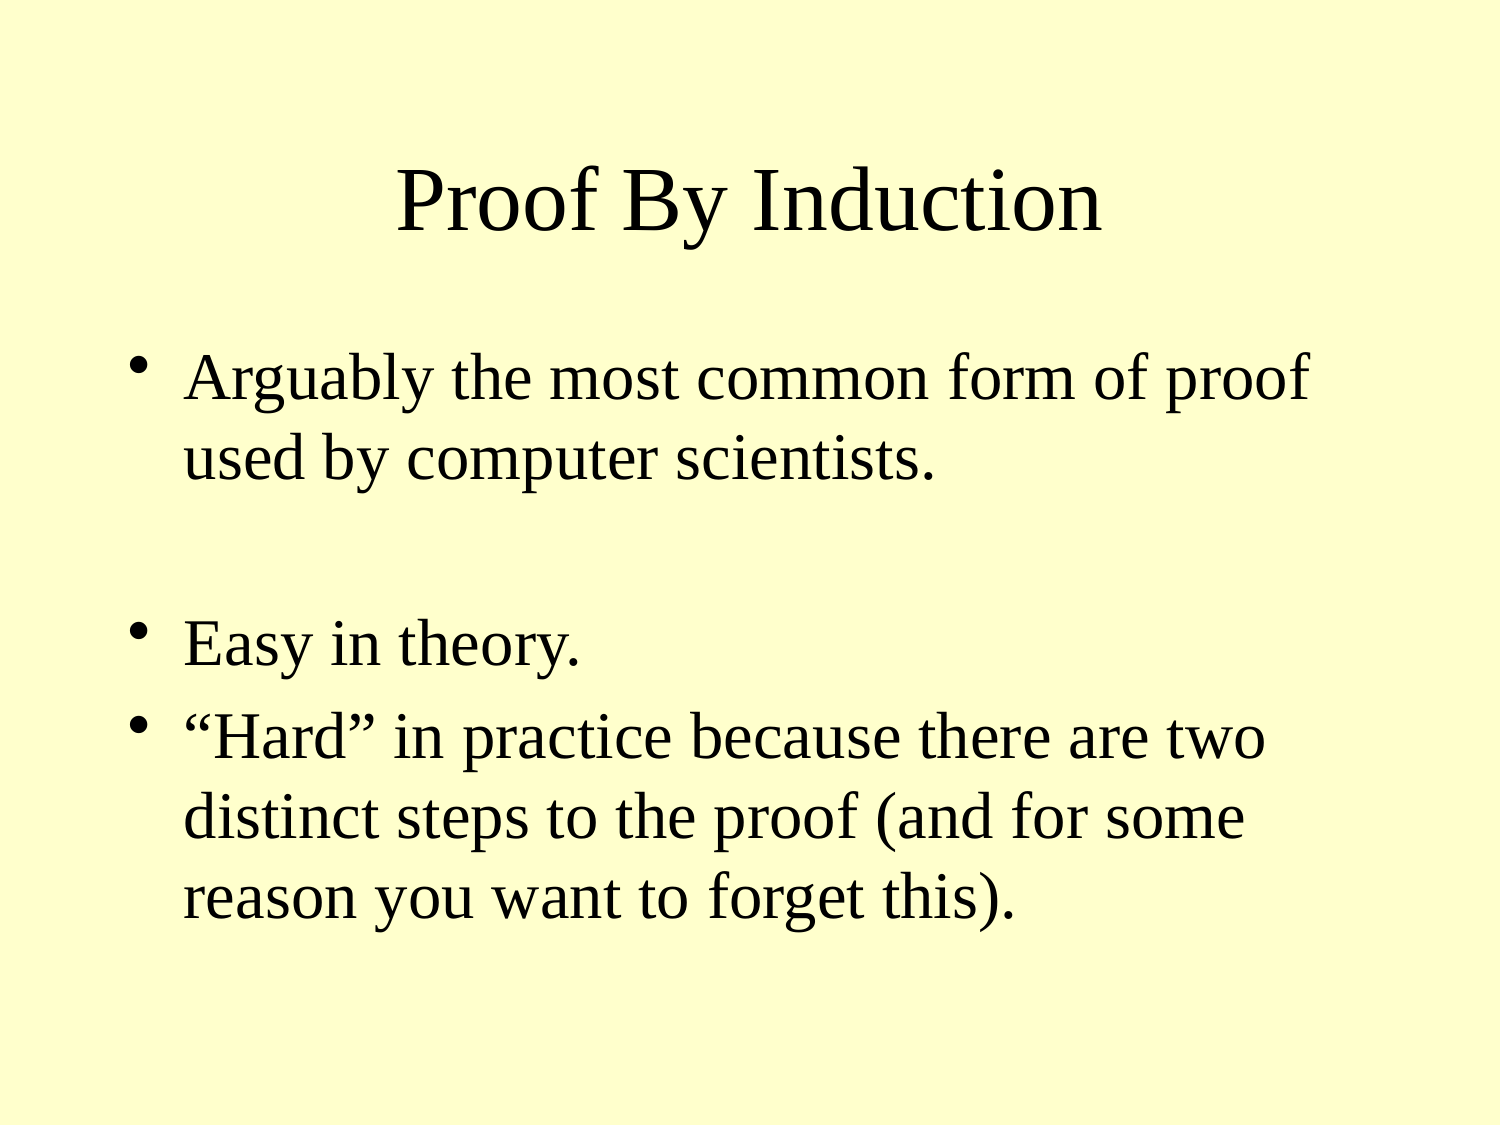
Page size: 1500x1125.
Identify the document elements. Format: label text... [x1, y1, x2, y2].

list Arguably the most common form of proof used by computer scientists. Easy in theory. “Hard” in practice because there are two distinct steps to the proof (and for some reason you want to forget this). [112, 324, 1388, 1000]
title Proof By Induction [112, 99, 1388, 288]
